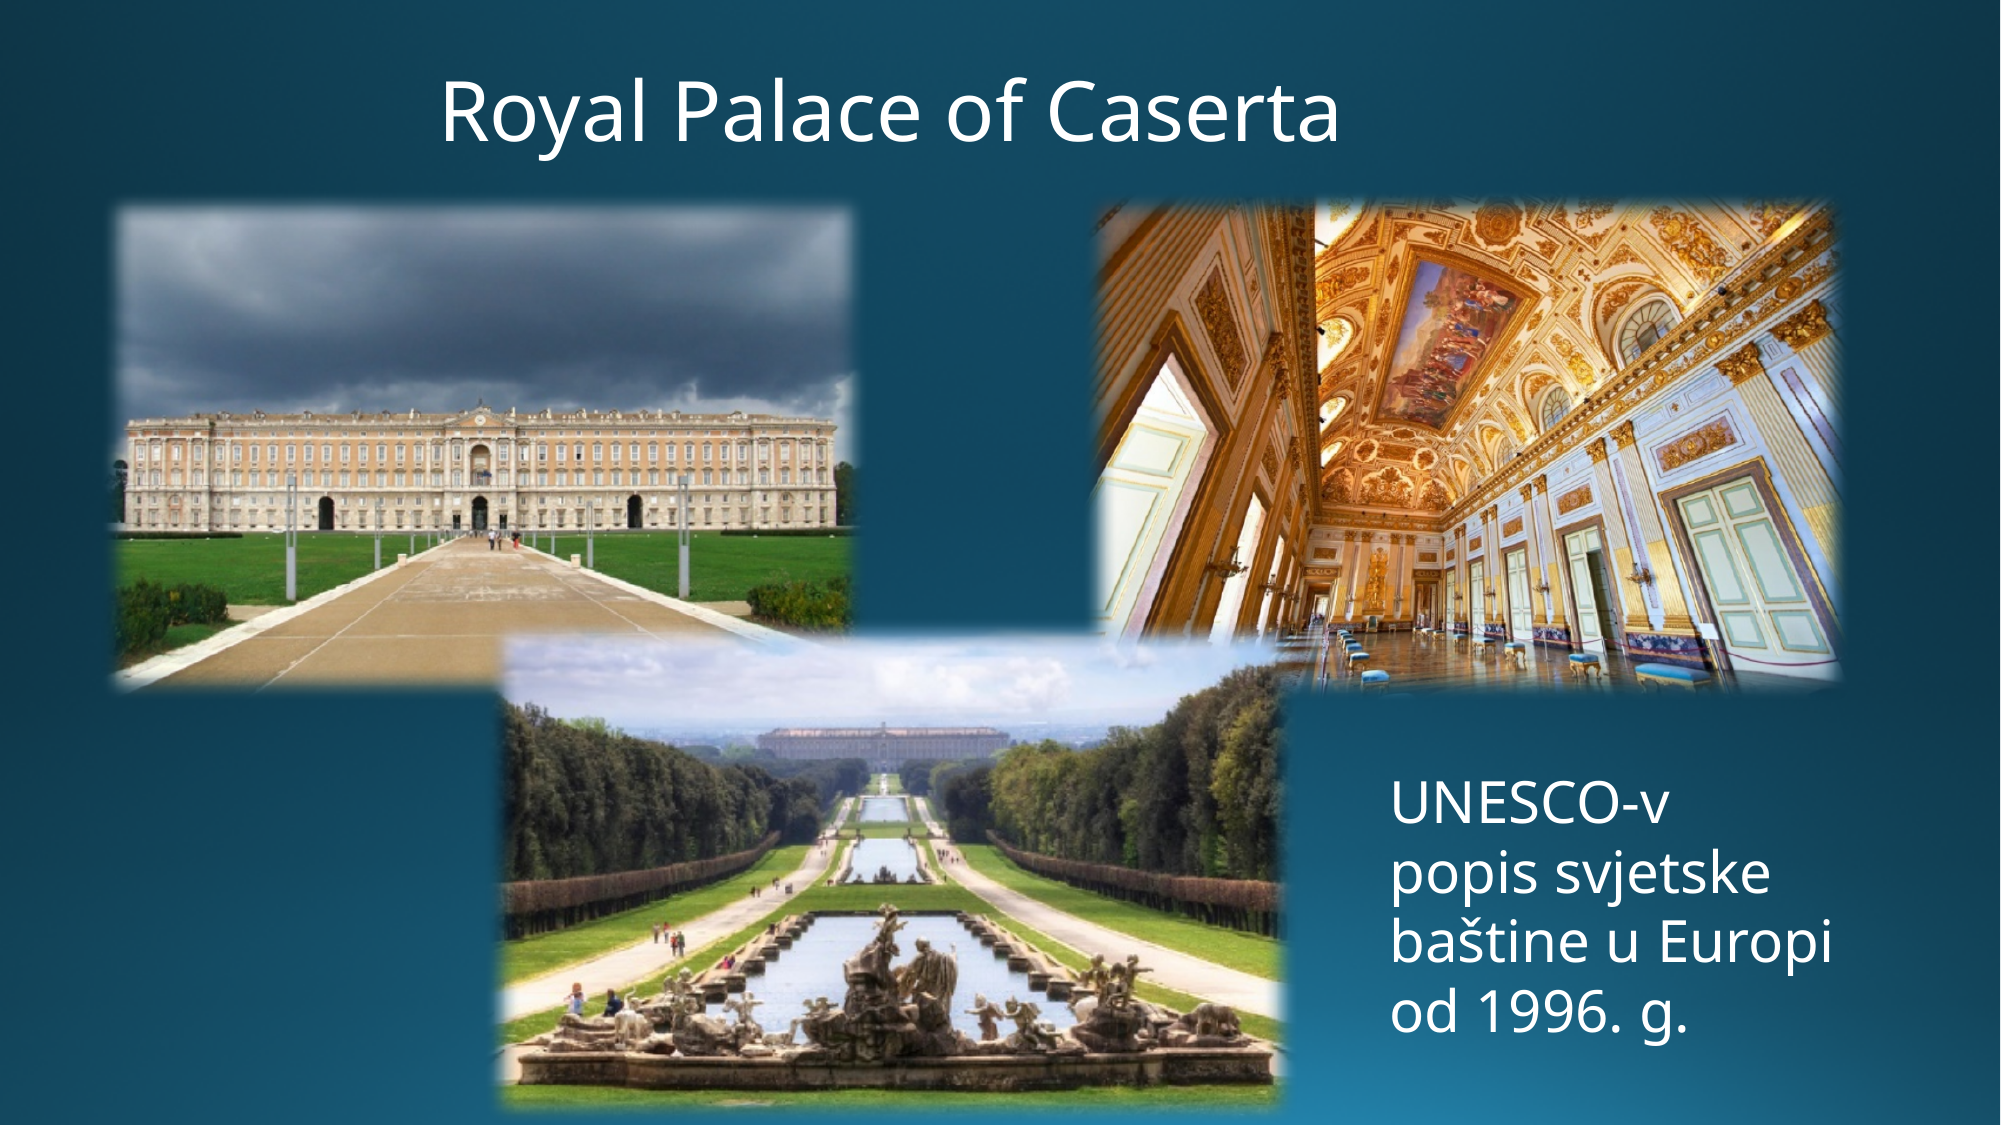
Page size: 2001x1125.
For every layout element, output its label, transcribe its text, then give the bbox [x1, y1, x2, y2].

text_box Royal Palace of Caserta [275, 50, 1507, 166]
text_box UNESCO-v popis svjetske baštine u Europi od 1996. g. [1374, 757, 1850, 1052]
picture [0, 0, 2001, 1125]
